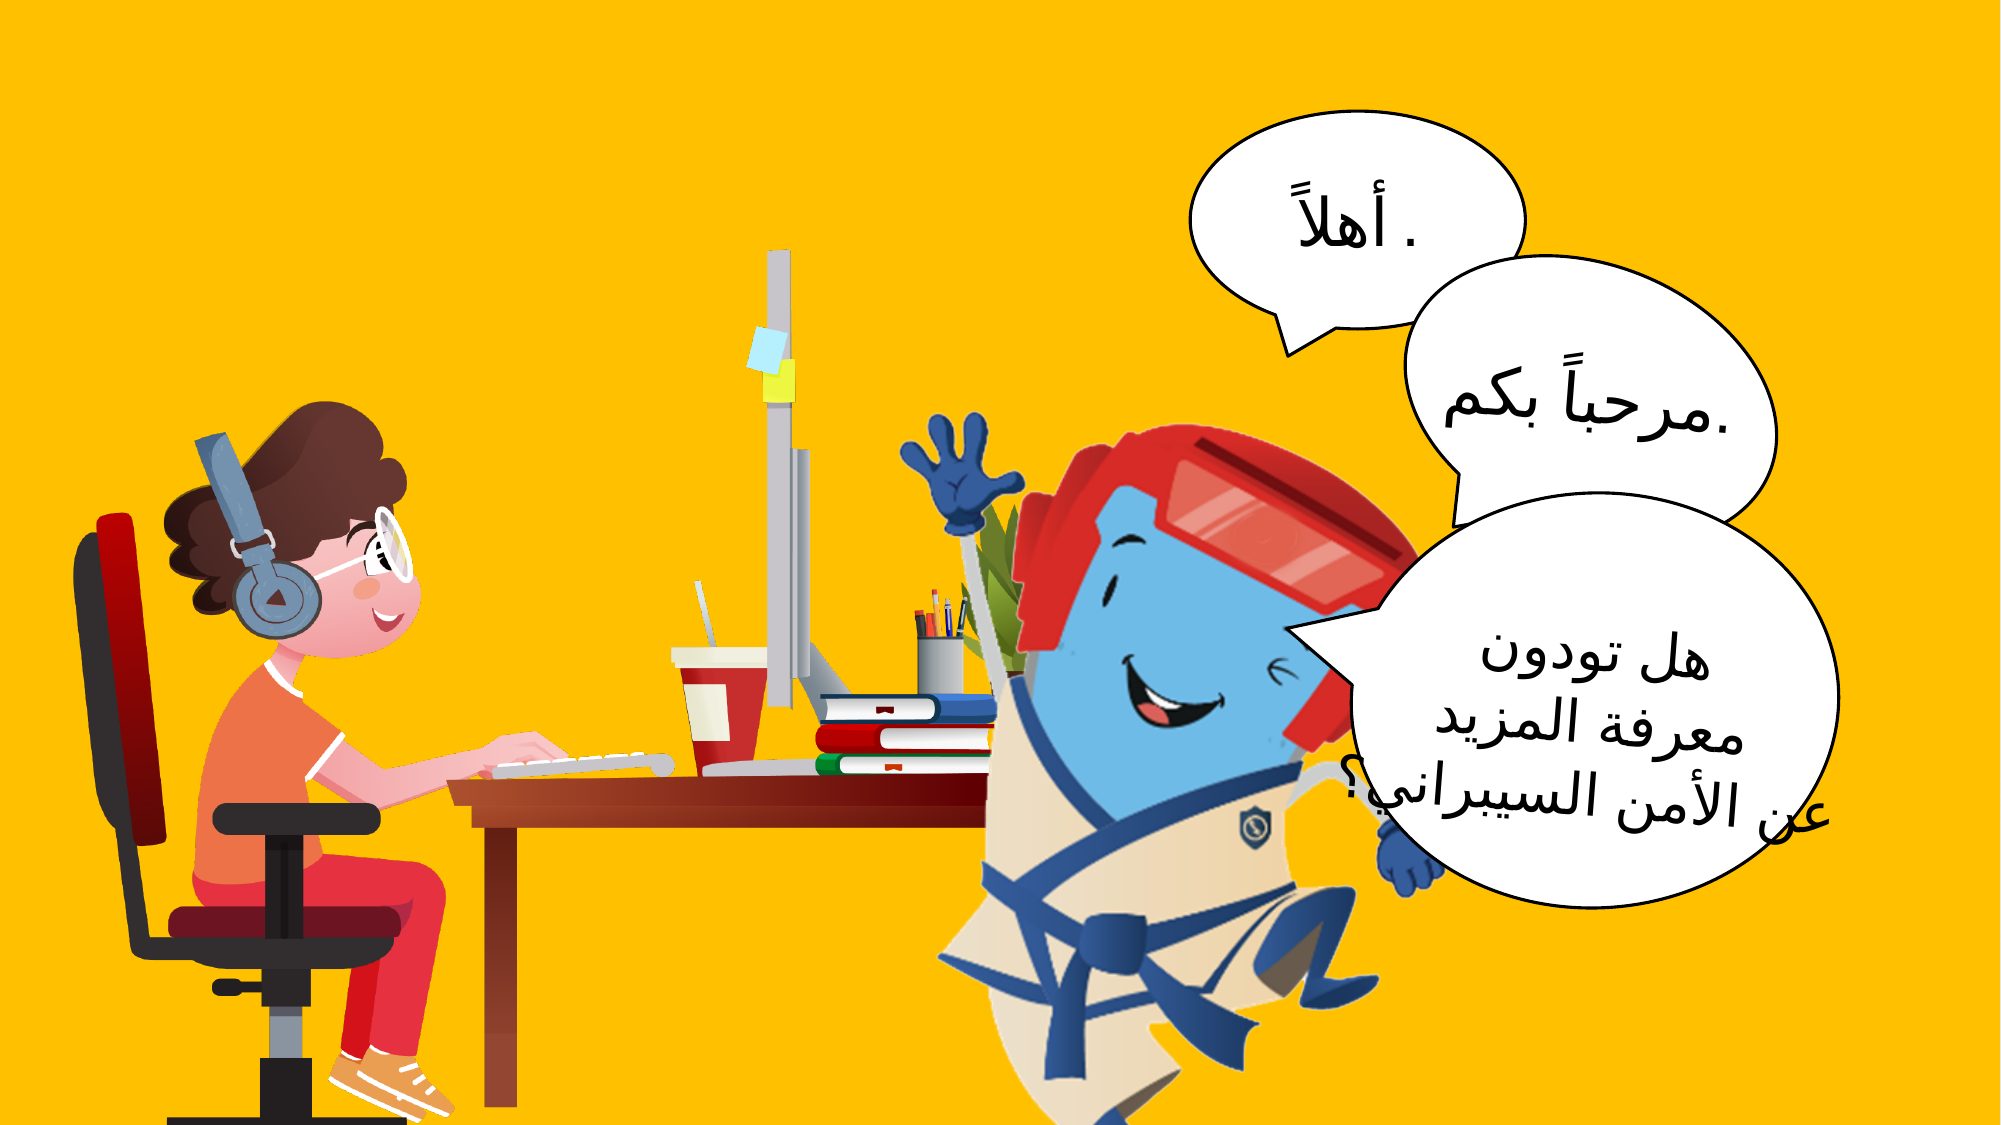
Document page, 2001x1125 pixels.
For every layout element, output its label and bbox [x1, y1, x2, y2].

picture [0, 0, 1685, 1125]
text_box [1117, 110, 1599, 330]
text_box [1245, 264, 1933, 494]
text_box [1248, 492, 1936, 909]
